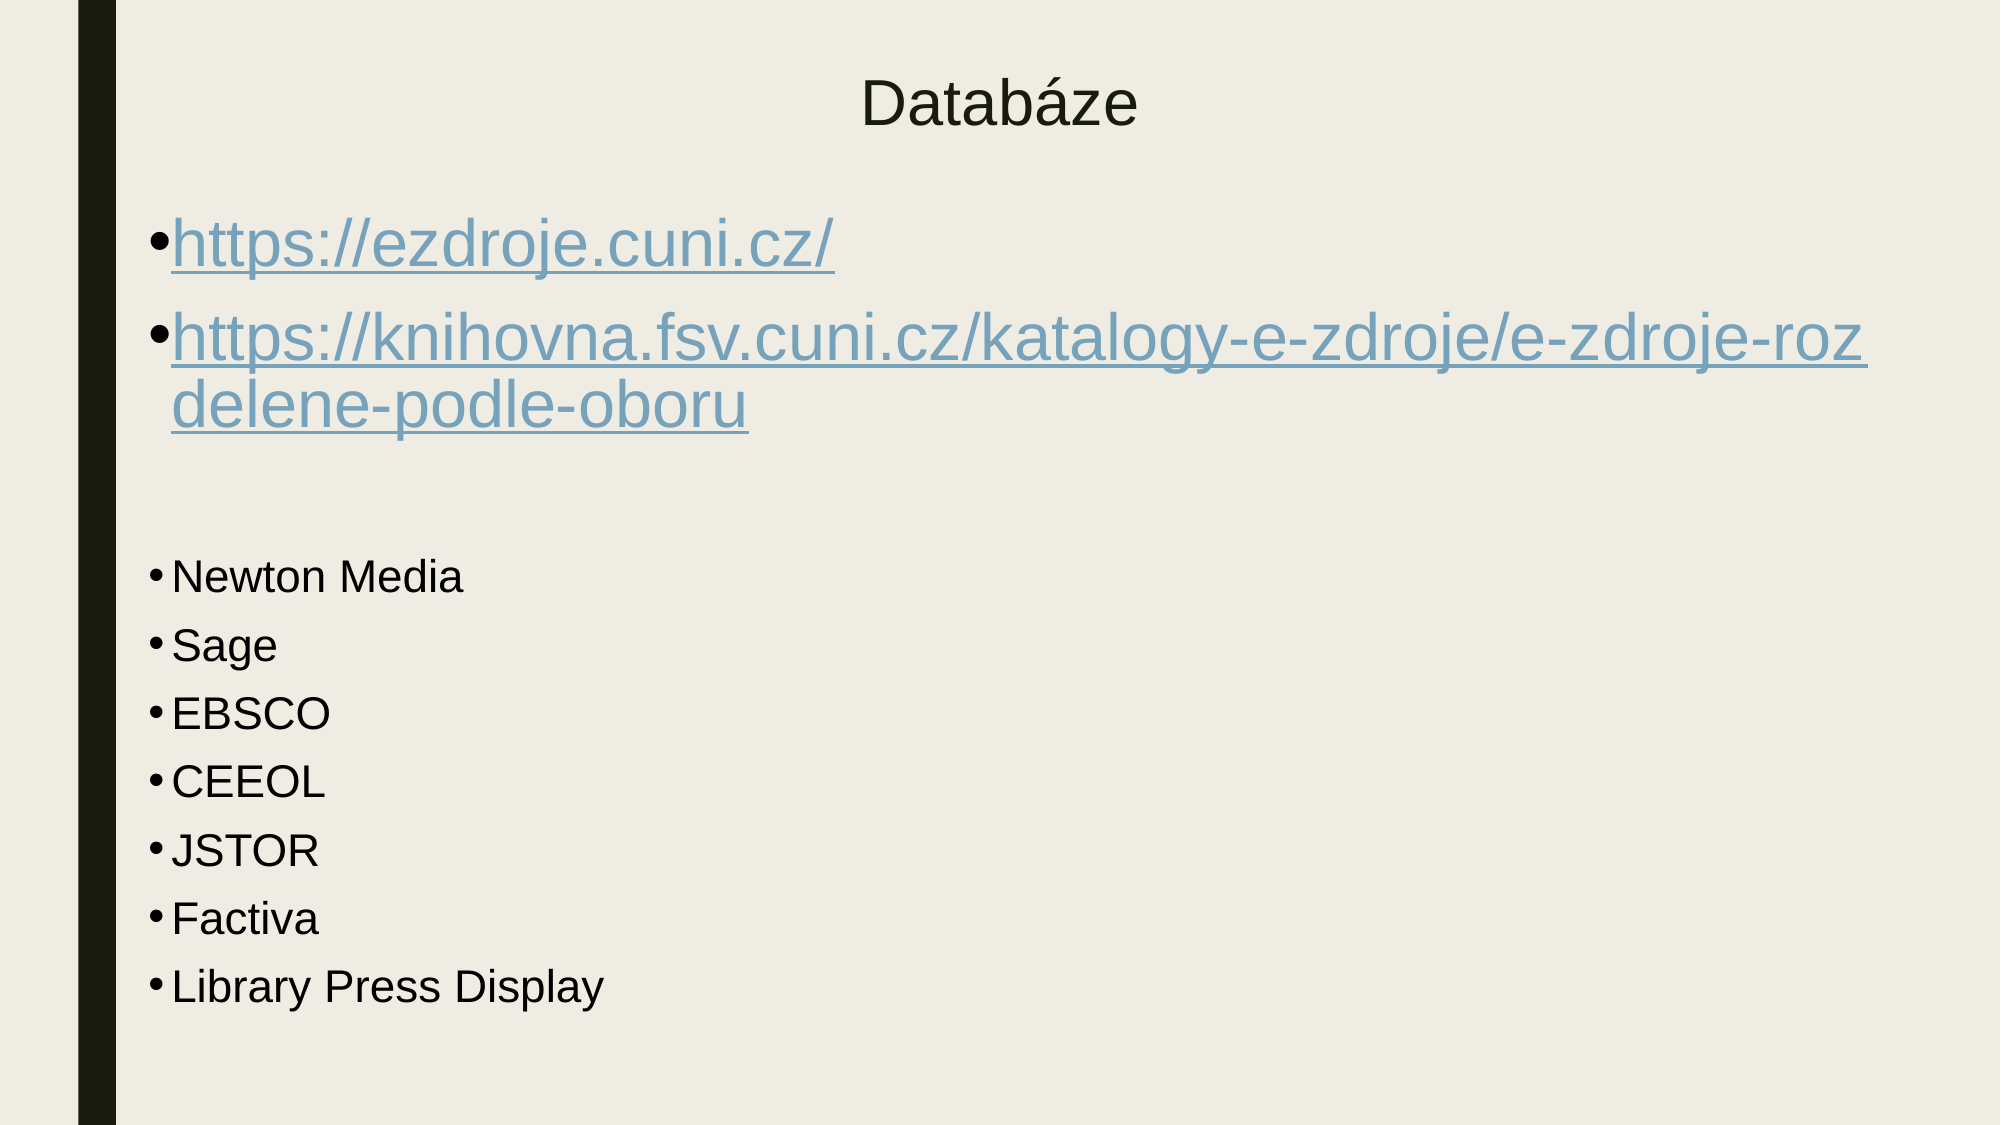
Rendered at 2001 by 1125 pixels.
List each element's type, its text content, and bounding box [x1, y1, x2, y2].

title Databáze [99, 45, 1900, 185]
list https://ezdroje.cuni.cz/ https://knihovna.fsv.cuni.cz/katalogy-e-zdroje/e-zdroje-rozdelene-podle-oboru Newton Media Sage EBSCO CEEOL JSTOR Factiva Library Press Display [99, 185, 1900, 1005]
